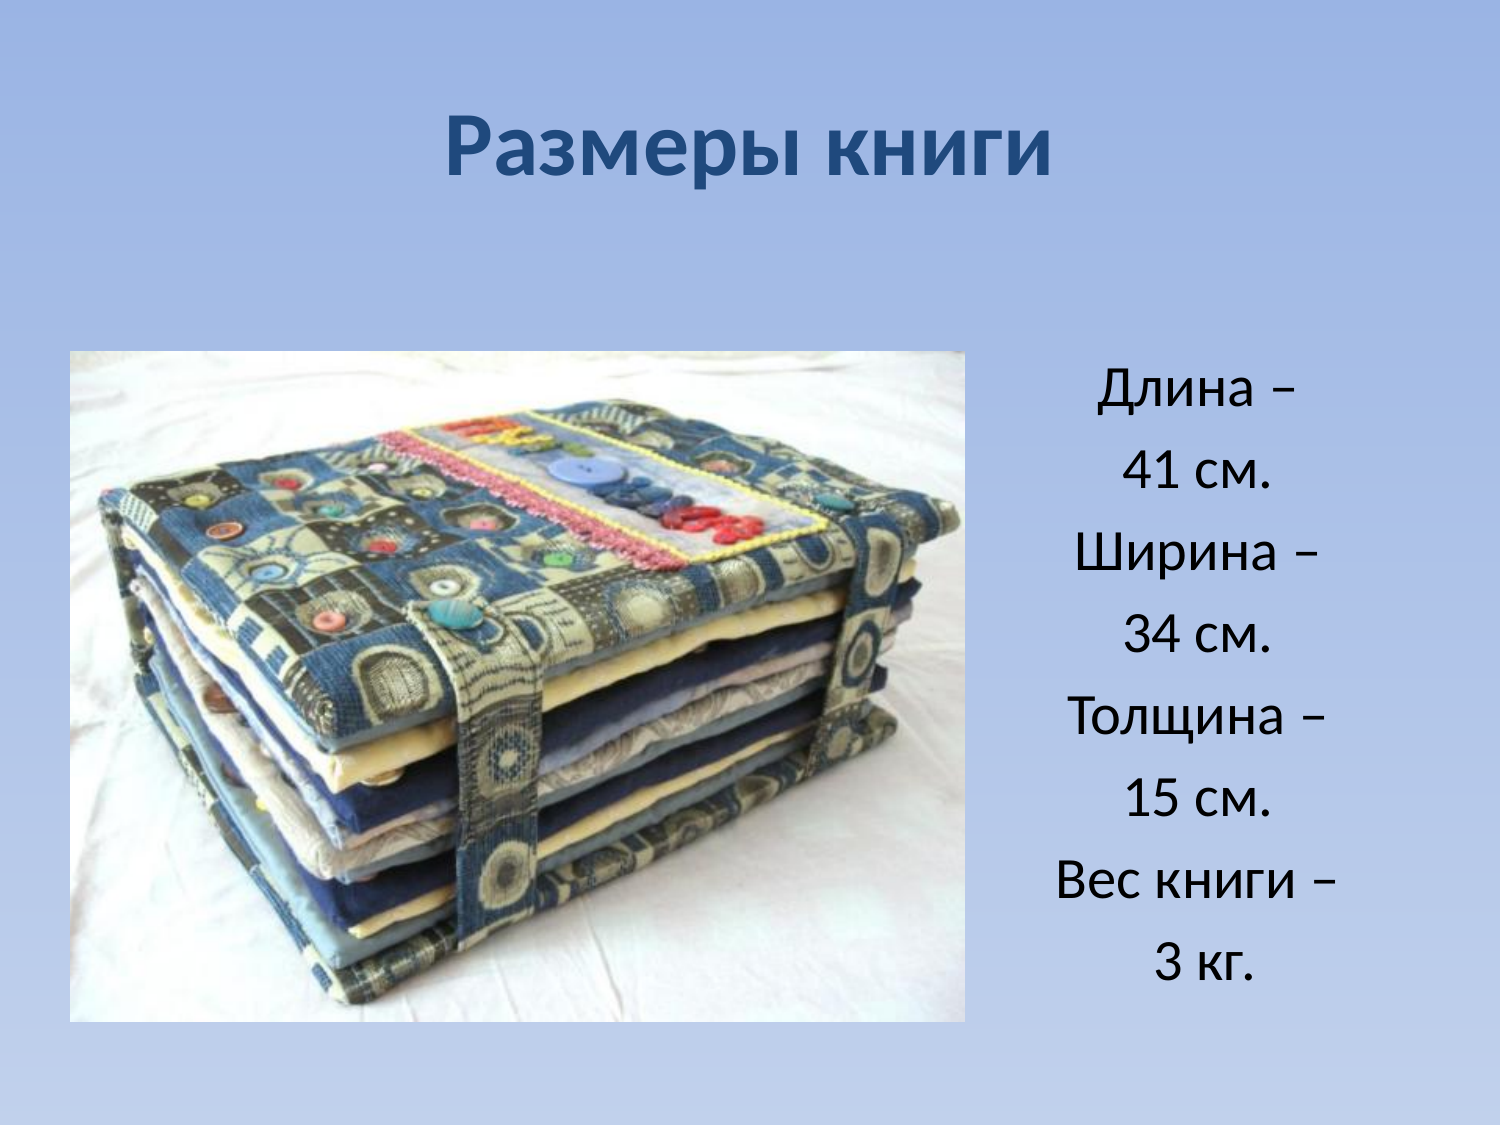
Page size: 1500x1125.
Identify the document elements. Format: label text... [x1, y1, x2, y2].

list Длина – 41 см. Ширина – 34 см. Толщина – 15 см. Вес книги – 3 кг. [984, 339, 1425, 1005]
title Размеры книги [75, 45, 1425, 233]
picture [70, 351, 965, 1023]
